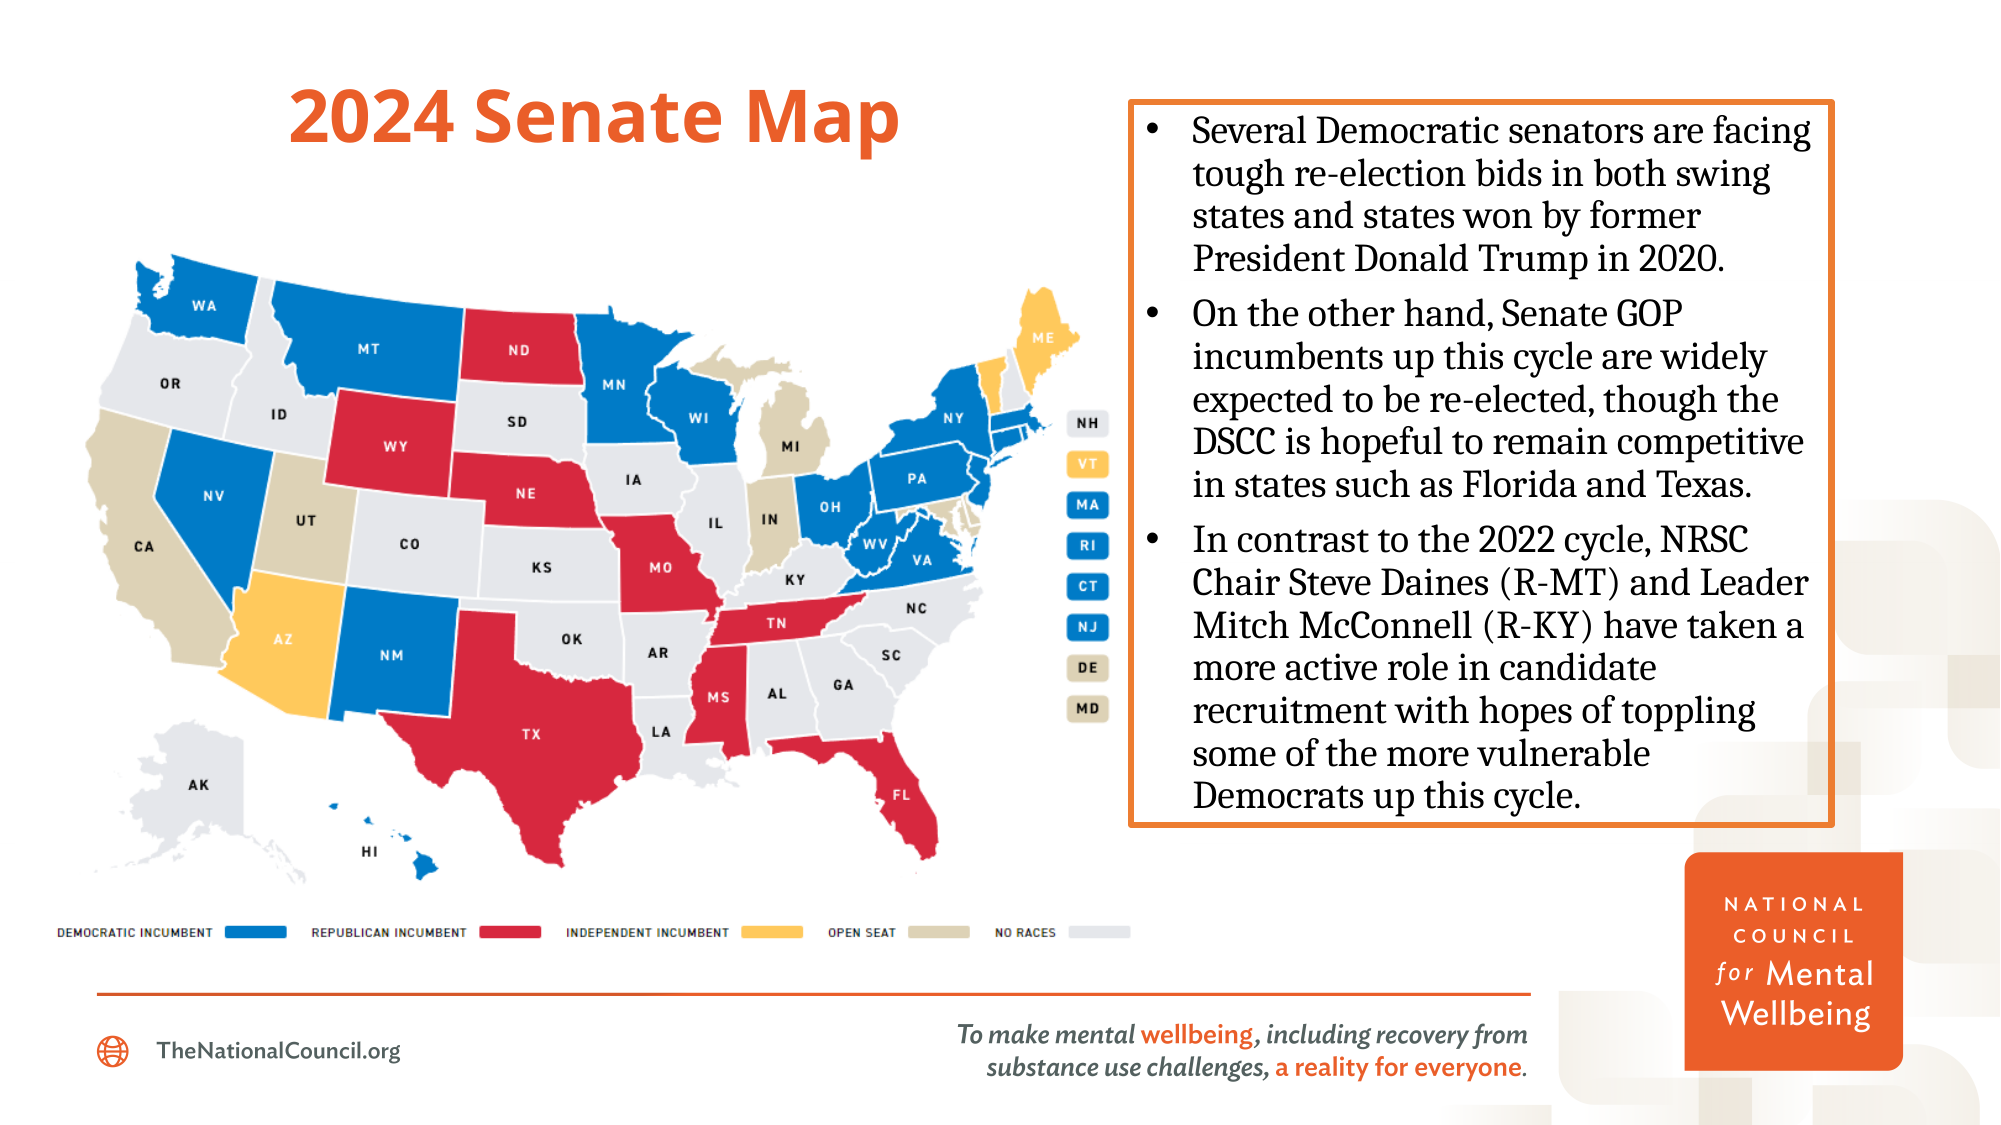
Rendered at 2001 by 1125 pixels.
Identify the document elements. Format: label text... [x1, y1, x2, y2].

title 2024 Senate Map [92, 58, 1098, 179]
picture [0, 0, 2000, 1125]
text_box Several Democratic senators are facing tough re-election bids in both swing states and states won by former President Donald Trump in 2020. On the other hand, Senate GOP incumbents up this cycle are widely expected to be re-elected, though the DSCC is hopeful to remain competitive in states such as Florida and Texas. In contrast to the 2022 cycle, NRSC Chair Steve Daines (R-MT) and Leader Mitch McConnell (R-KY) have taken a more active role in candidate recruitment with hopes of toppling some of the more vulnerable Democrats up this cycle. [1130, 101, 1832, 825]
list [15, 212, 1180, 984]
